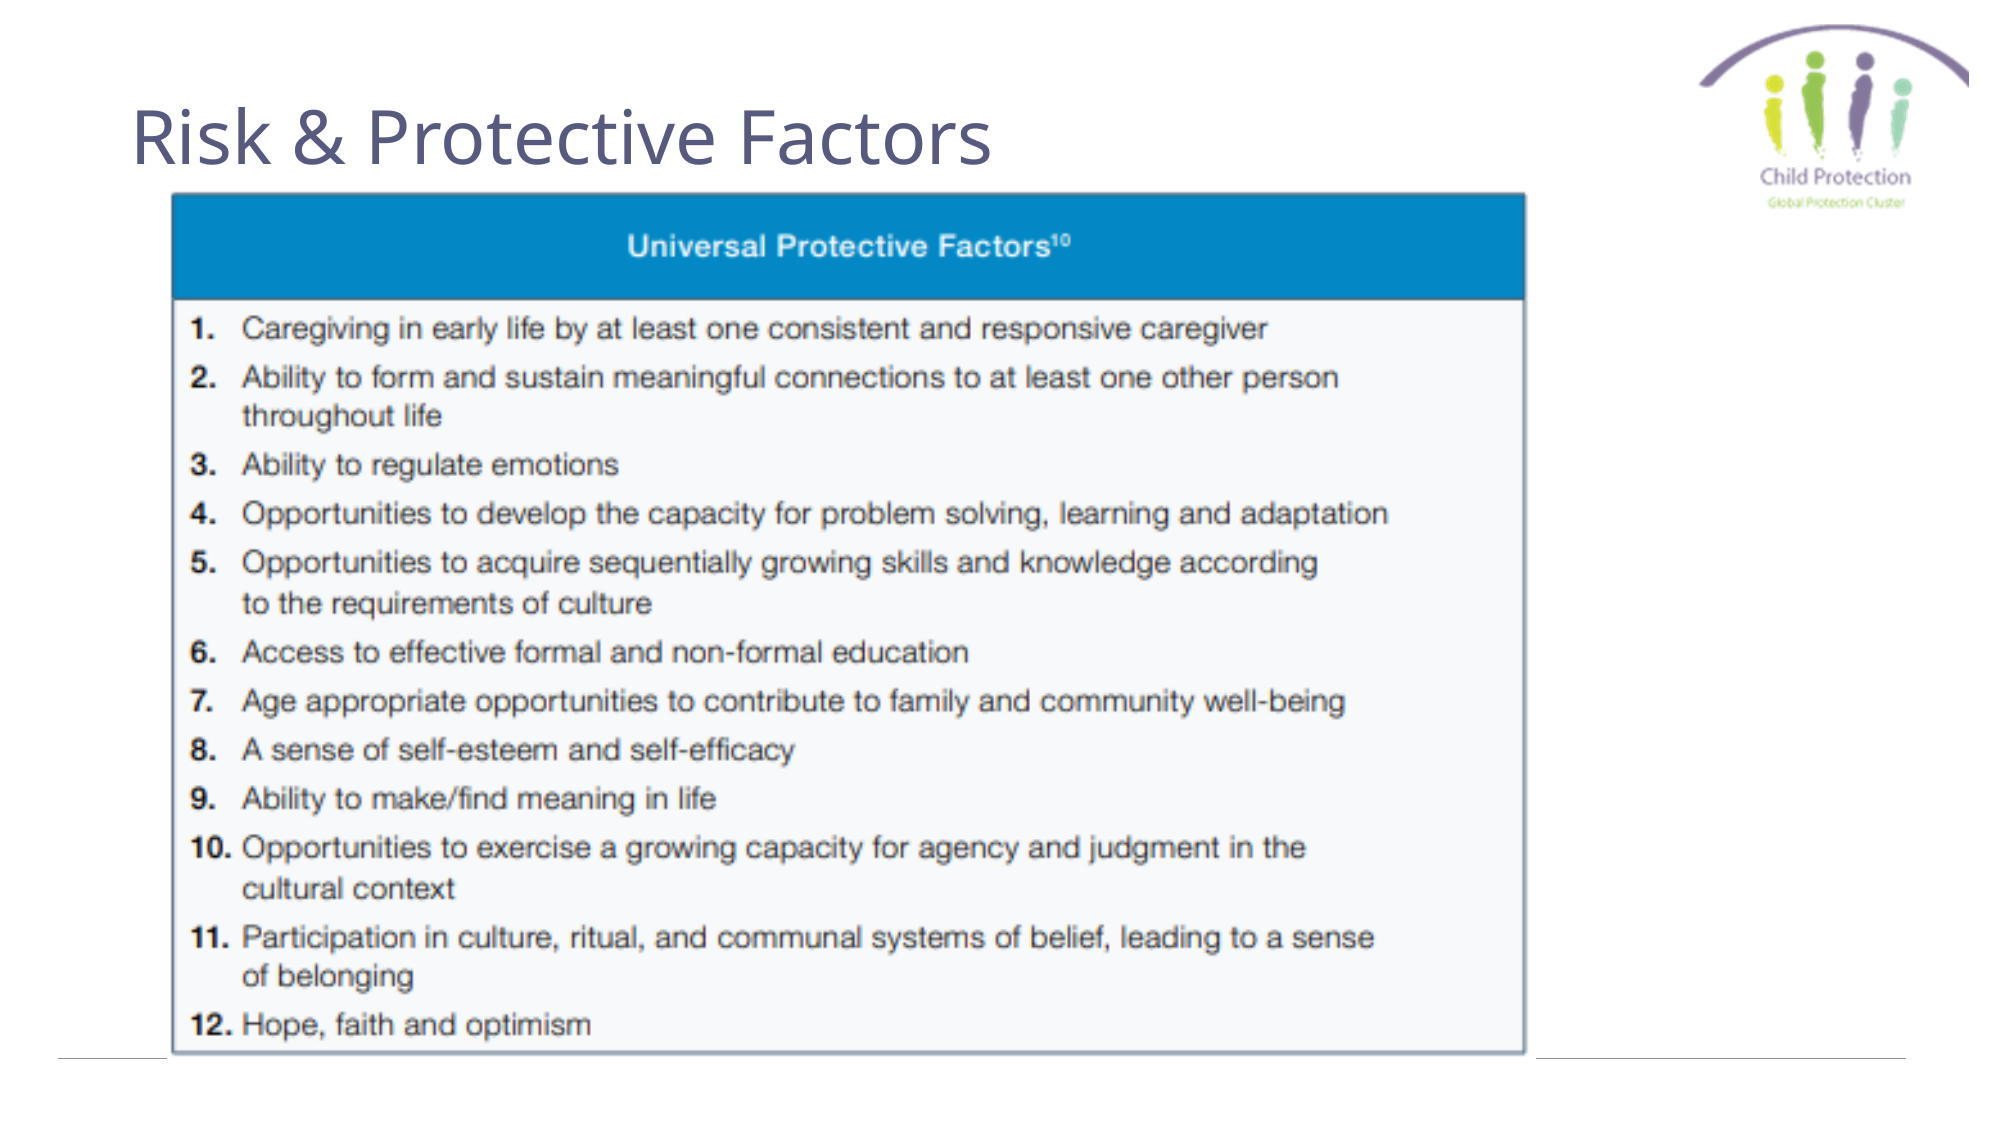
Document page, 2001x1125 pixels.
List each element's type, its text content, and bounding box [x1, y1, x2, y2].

picture [167, 188, 1536, 1059]
picture [1689, 22, 1969, 218]
title Risk & Protective Factors [115, 31, 1841, 250]
